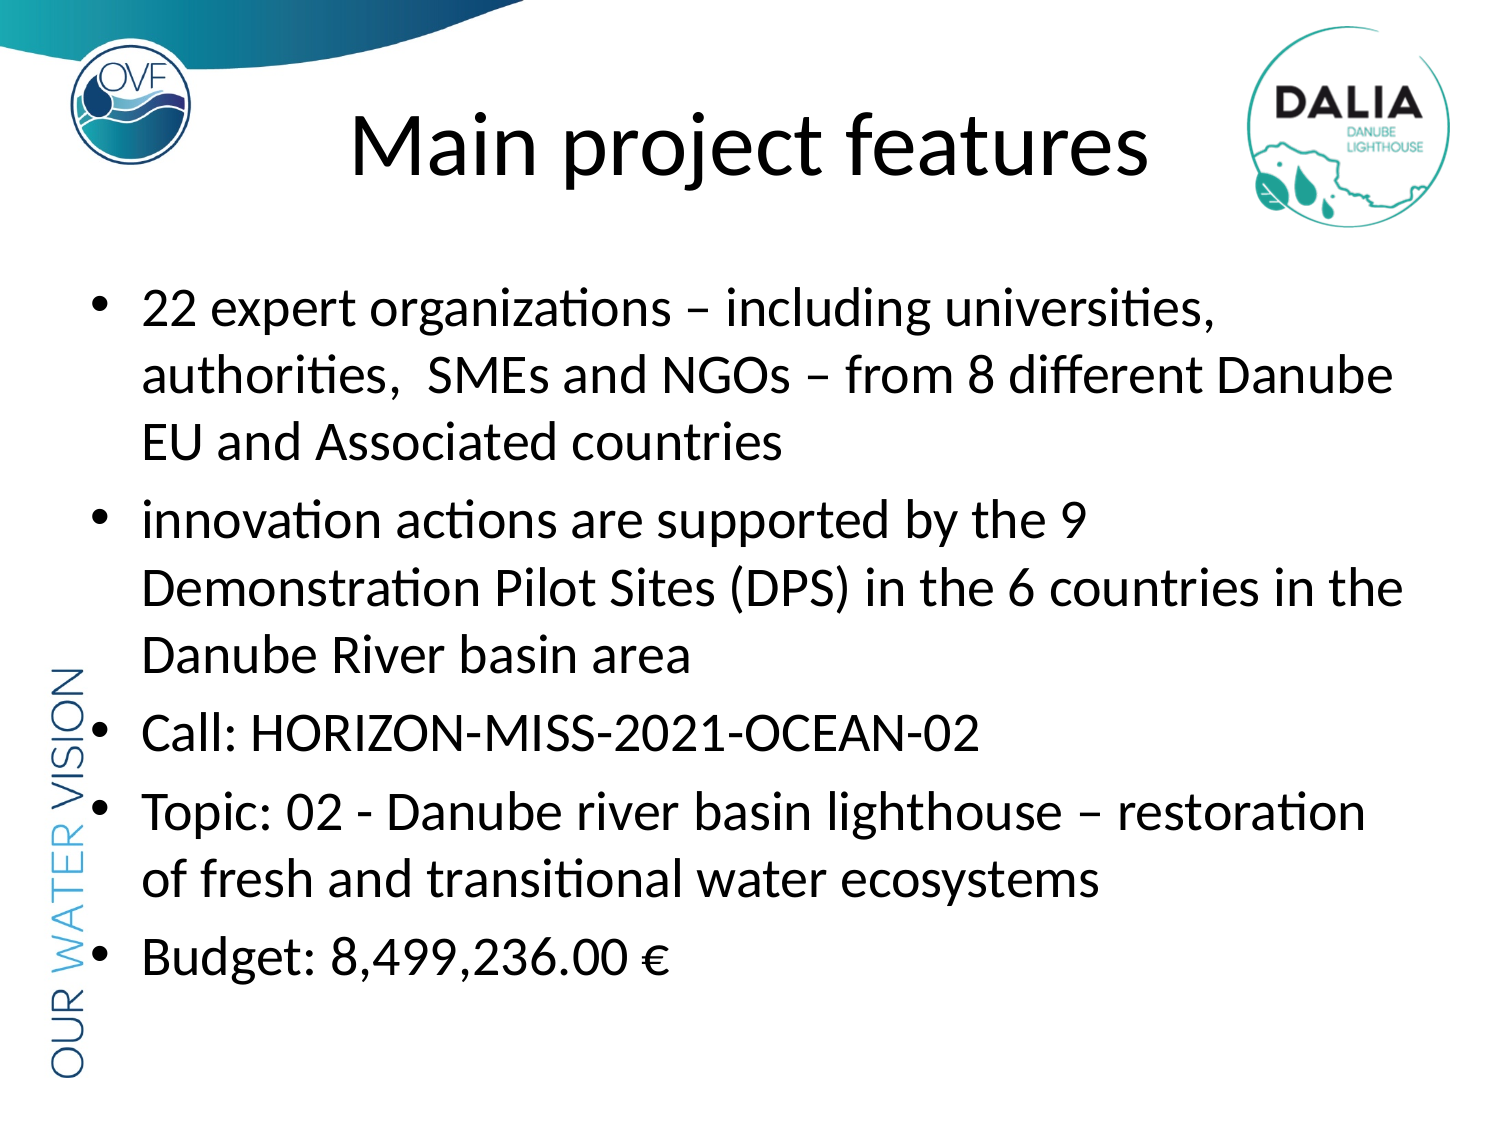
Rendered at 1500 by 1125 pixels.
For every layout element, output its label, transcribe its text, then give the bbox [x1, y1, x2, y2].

list 22 expert organizations – including universities, authorities, SMEs and NGOs – from 8 different Danube EU and Associated countries innovation actions are supported by the 9 Demonstration Pilot Sites (DPS) in the 6 countries in the Danube River basin area Call: HORIZON-MISS-2021-OCEAN-02 Topic: 02 - Danube river basin lighthouse – restoration of fresh and transitional water ecosystems Budget: 8,499,236.00 € [646, 262, 1425, 1005]
title Main project features [646, 45, 1242, 233]
picture [0, 0, 643, 1079]
picture [1245, 26, 1450, 228]
